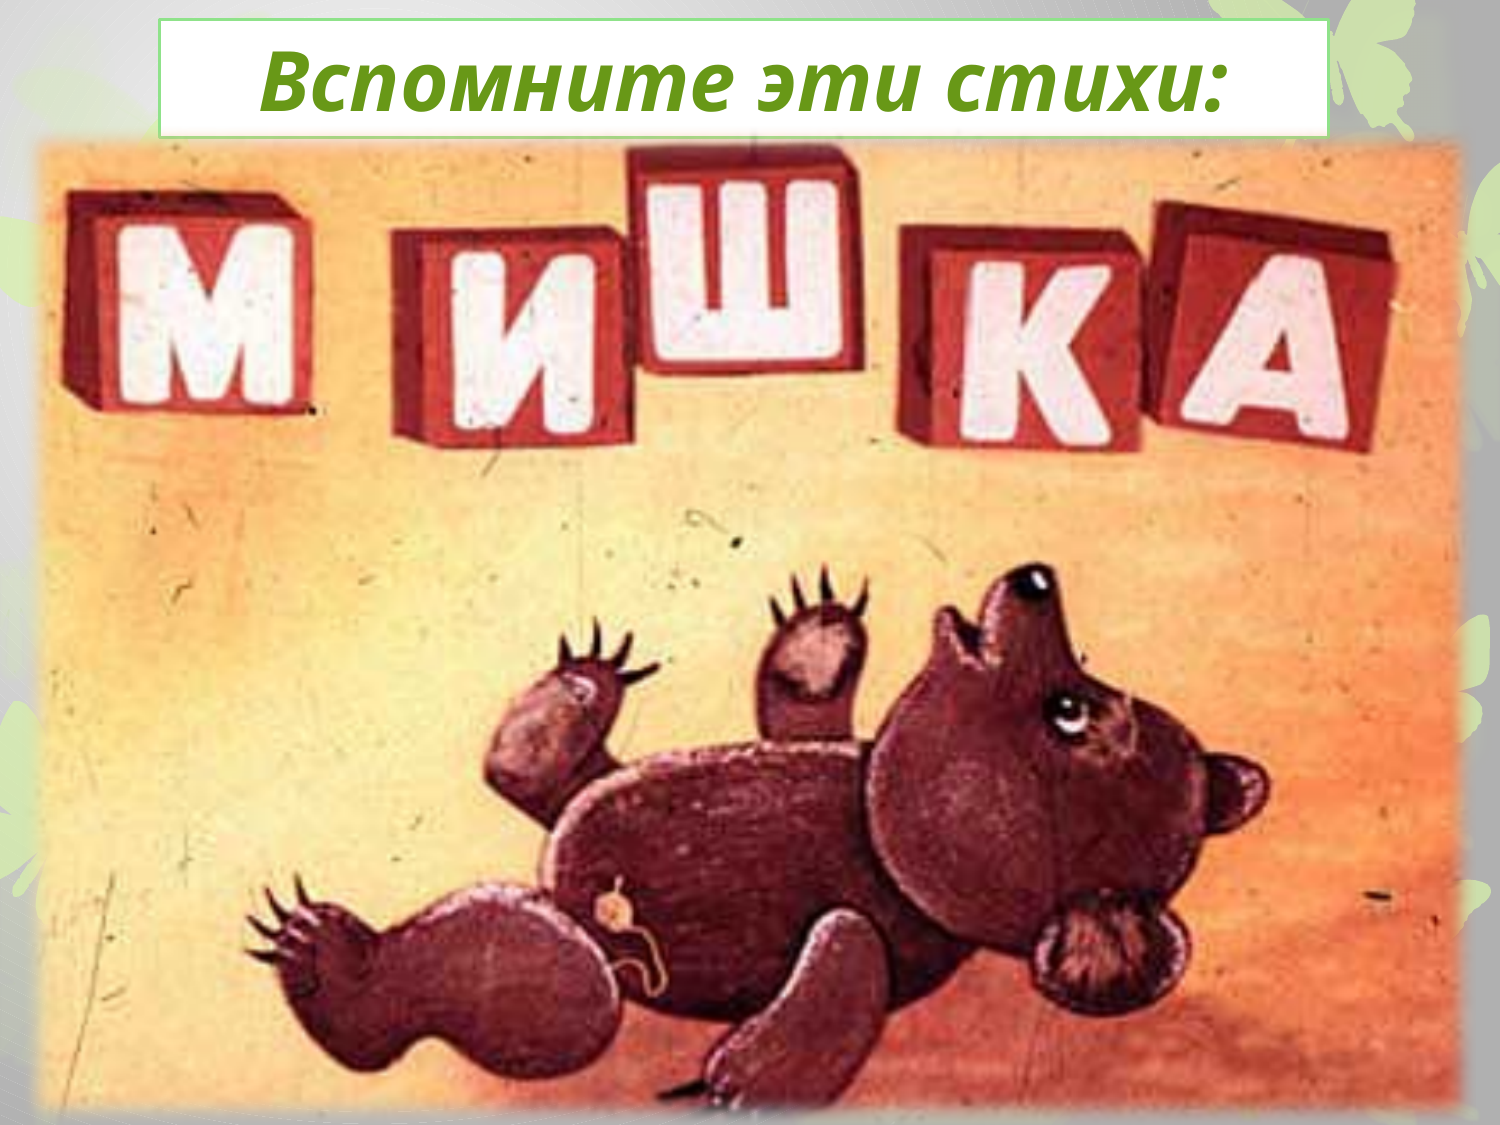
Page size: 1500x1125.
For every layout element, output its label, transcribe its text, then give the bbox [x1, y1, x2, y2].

picture [21, 126, 1476, 1125]
title Вспомните эти стихи: [158, 18, 1330, 125]
